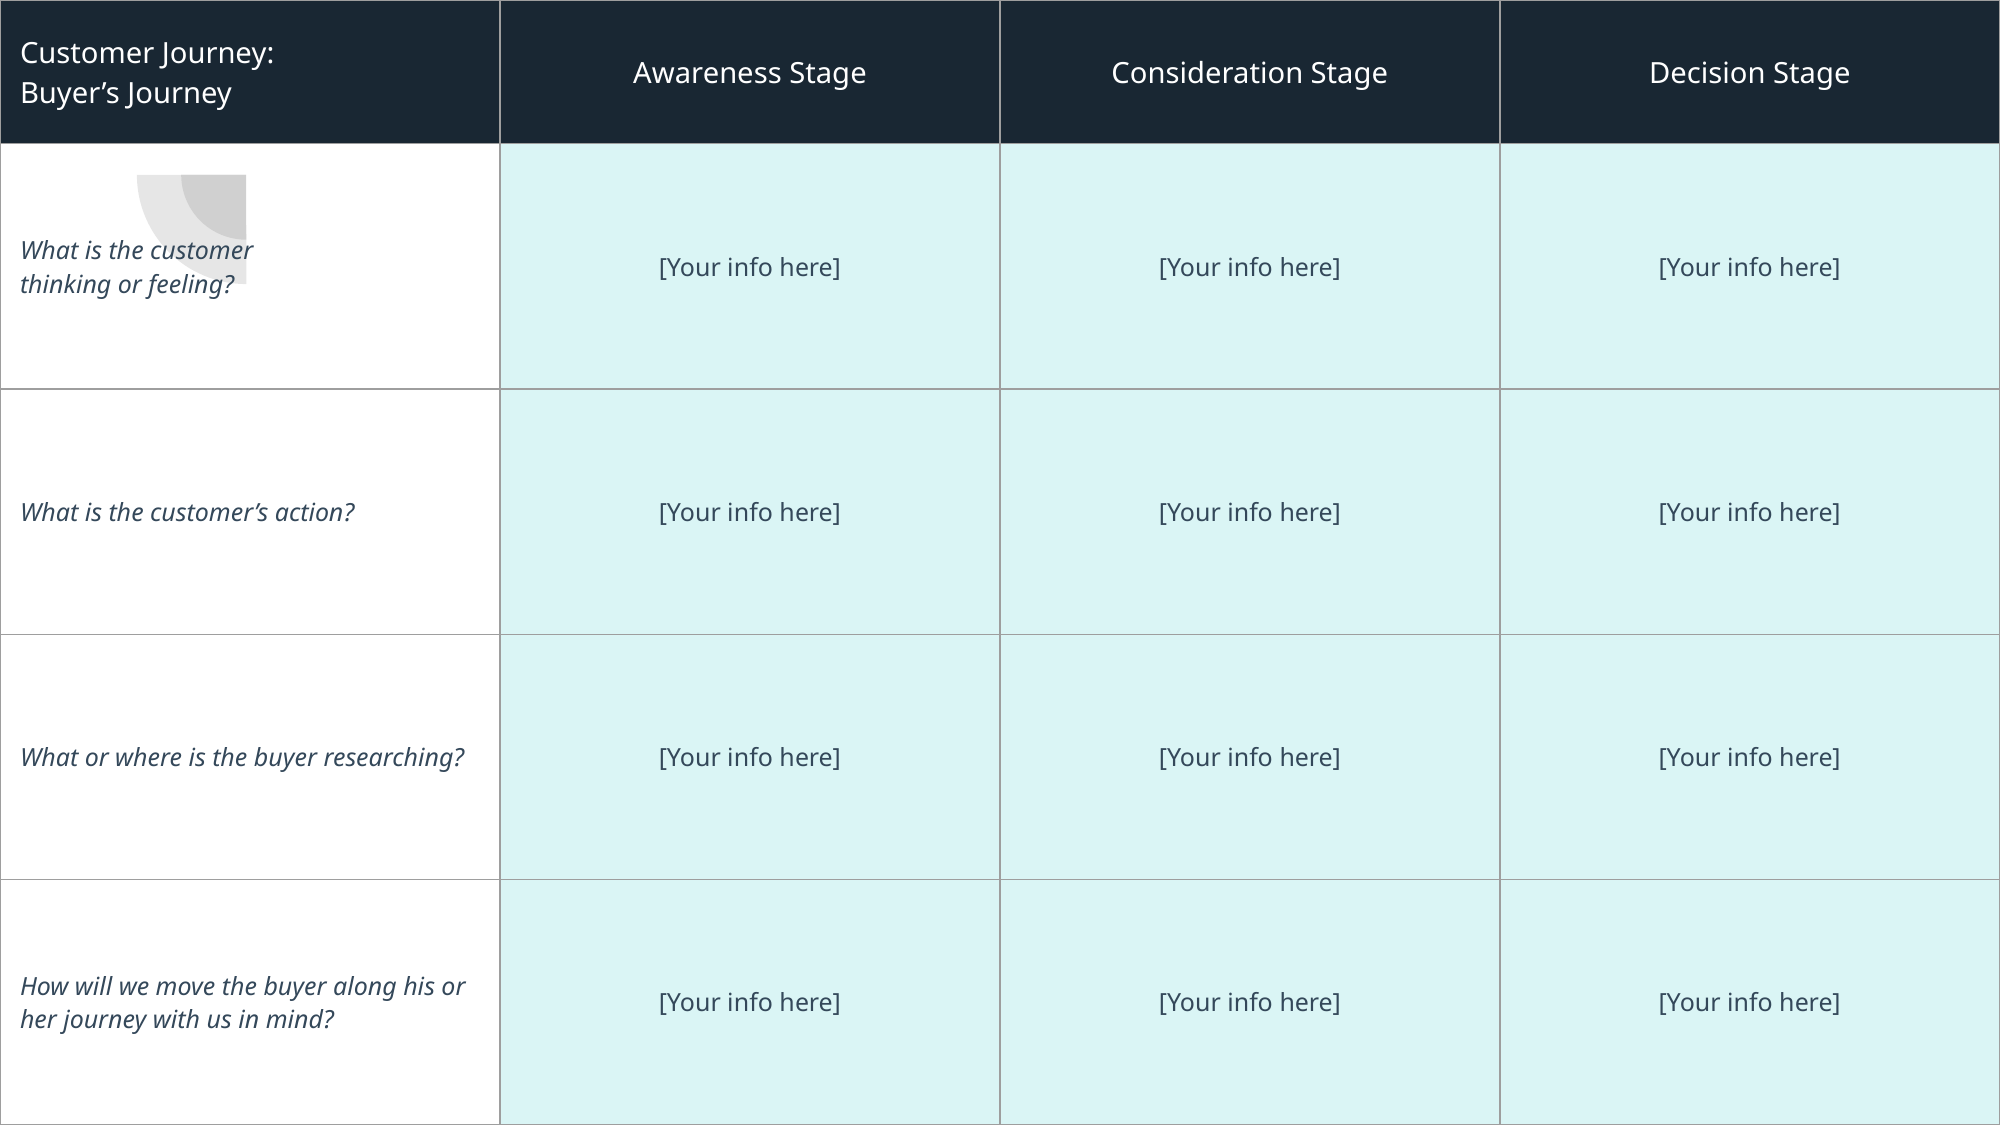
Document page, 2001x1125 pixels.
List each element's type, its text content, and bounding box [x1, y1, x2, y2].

table_cell [Your info here] [1001, 880, 1499, 1124]
table_cell [Your info here] [501, 635, 999, 879]
table_cell [Your info here] [1001, 390, 1499, 634]
table_cell How will we move the buyer along his or her journey with us in mind? [1, 880, 499, 1124]
table_cell [Your info here] [1001, 144, 1499, 388]
table_cell [Your info here] [1501, 880, 1999, 1124]
table_cell [Your info here] [501, 390, 999, 634]
table_cell What is the customer’s action? [1, 390, 499, 634]
table_cell What is the customer thinking or feeling? [1, 144, 499, 388]
table_header Awareness Stage [501, 1, 999, 143]
table_cell [Your info here] [1001, 635, 1499, 879]
table_cell [Your info here] [1501, 144, 1999, 388]
table_cell [Your info here] [501, 144, 999, 388]
table_cell What or where is the buyer researching? [1, 635, 499, 879]
table_cell [Your info here] [1501, 390, 1999, 634]
table_cell [Your info here] [501, 880, 999, 1124]
table_header Customer Journey: Buyer’s Journey [1, 1, 499, 143]
table_header Consideration Stage [1001, 1, 1499, 143]
table_cell [Your info here] [1501, 635, 1999, 879]
table_header Decision Stage [1501, 1, 1999, 143]
